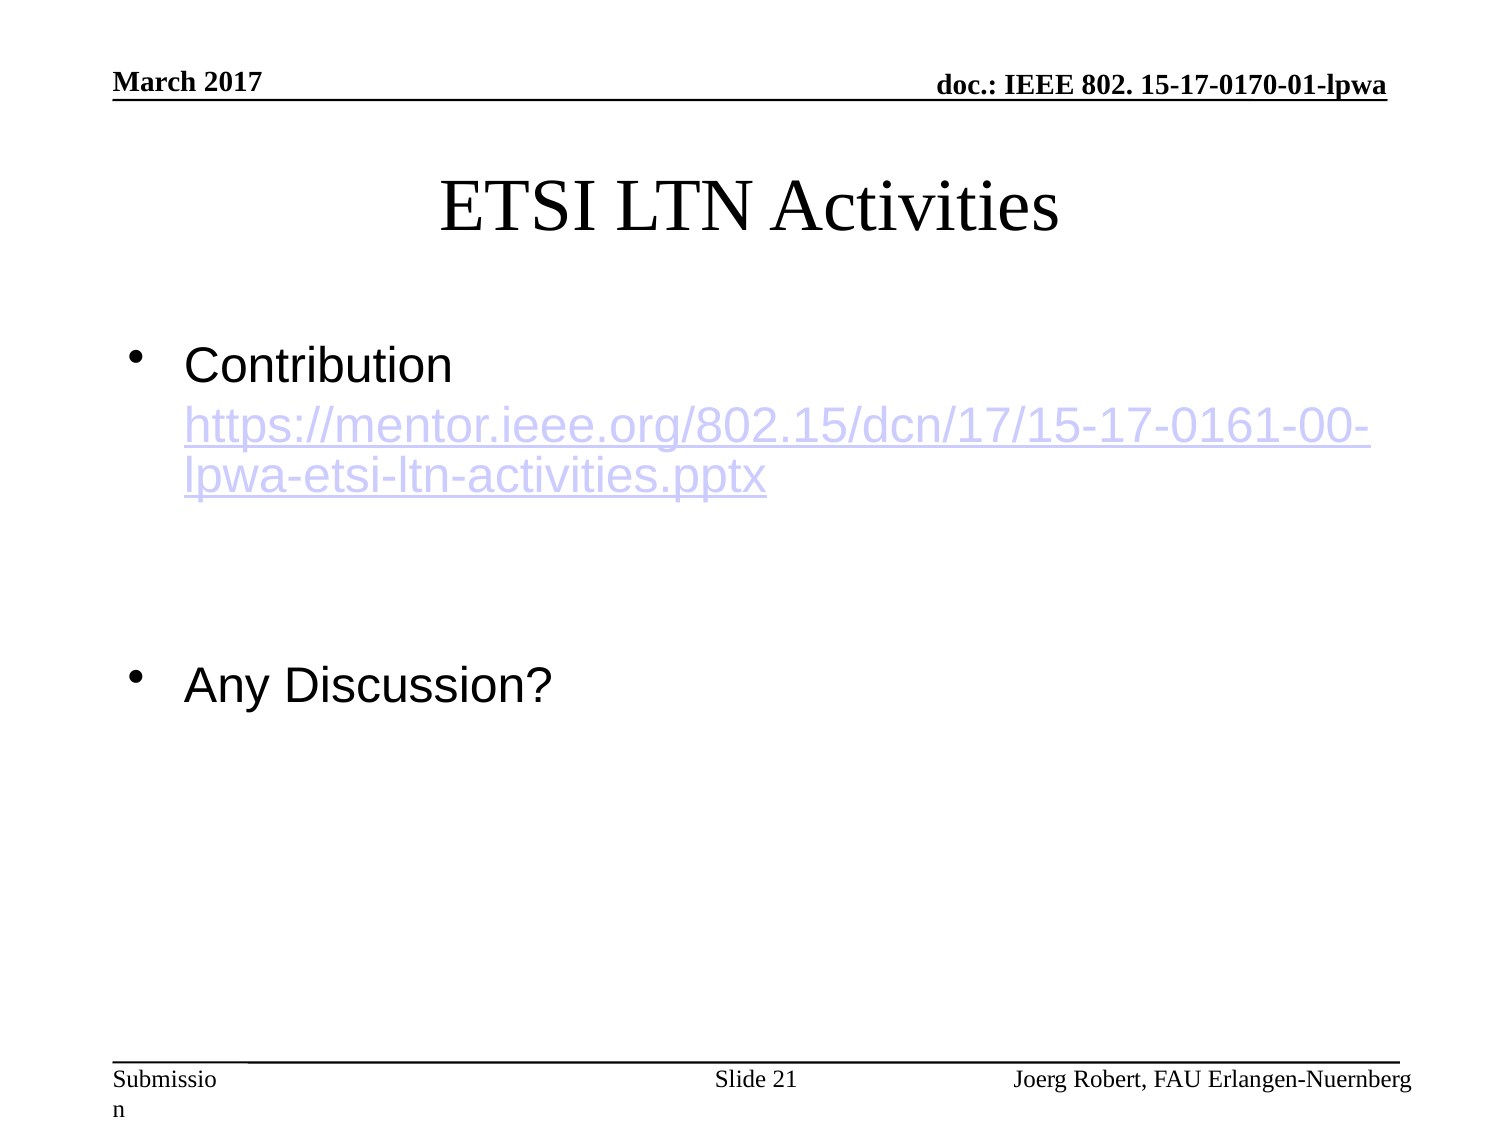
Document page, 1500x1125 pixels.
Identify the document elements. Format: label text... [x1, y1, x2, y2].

title ETSI LTN Activities [112, 112, 1388, 288]
list Contribution https://mentor.ieee.org/802.15/dcn/17/15-17-0161-00-lpwa-etsi-ltn-activities.pptx Any Discussion? [112, 324, 1388, 1000]
slide_number Slide 21 [712, 1062, 800, 1093]
footer Joerg Robert, FAU Erlangen-Nuernberg [900, 1062, 1413, 1093]
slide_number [112, 62, 375, 98]
